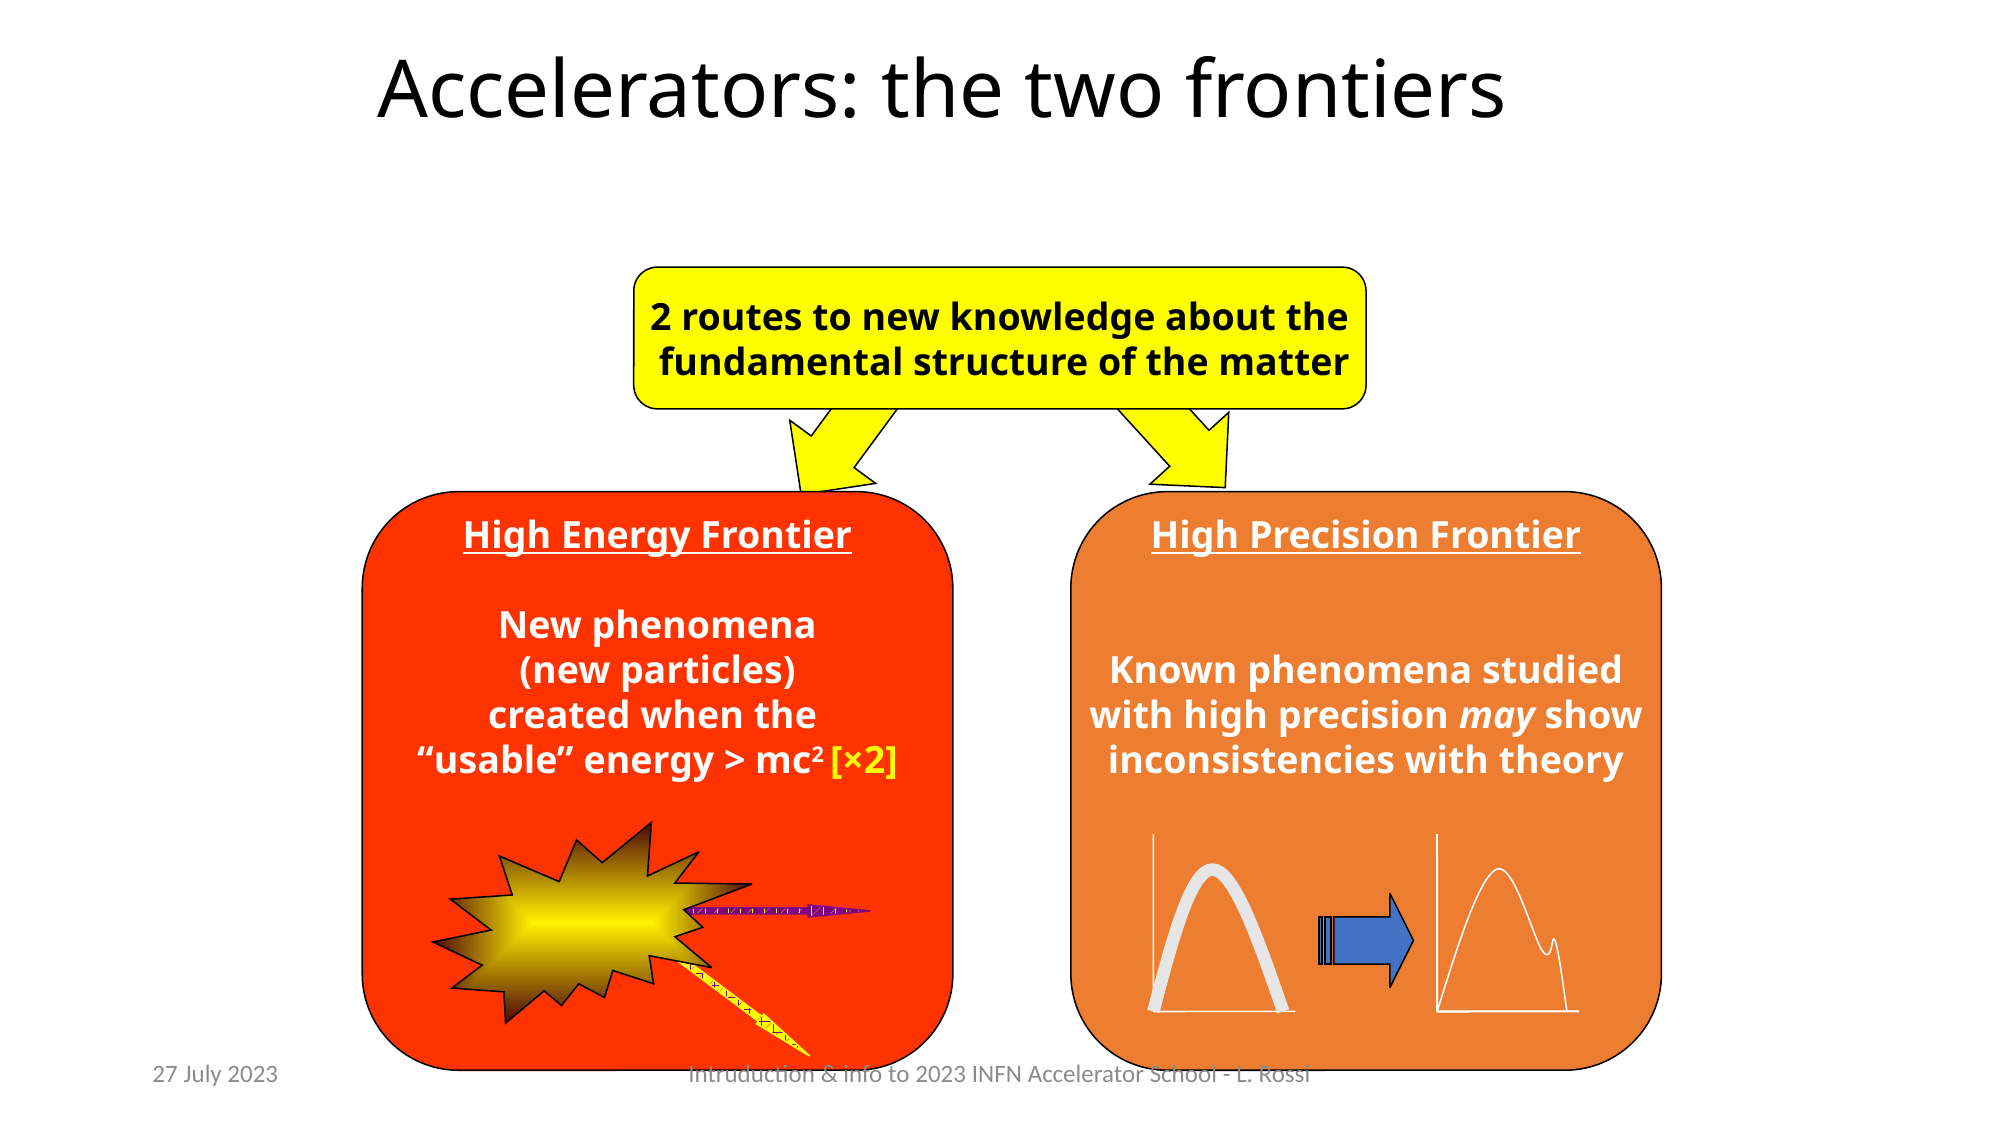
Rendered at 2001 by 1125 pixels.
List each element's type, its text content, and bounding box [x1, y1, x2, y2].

text_box 2 routes to new knowledge about the fundamental structure of the matter [633, 267, 1367, 409]
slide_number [137, 1042, 588, 1103]
footer Intruduction & info to 2023 INFN Accelerator School - L. Rossi [662, 1042, 1338, 1103]
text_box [362, 302, 953, 1071]
title Accelerators: the two frontiers [362, 8, 1638, 175]
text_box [1153, 834, 1580, 1012]
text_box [432, 822, 871, 1024]
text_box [1070, 302, 1662, 1071]
